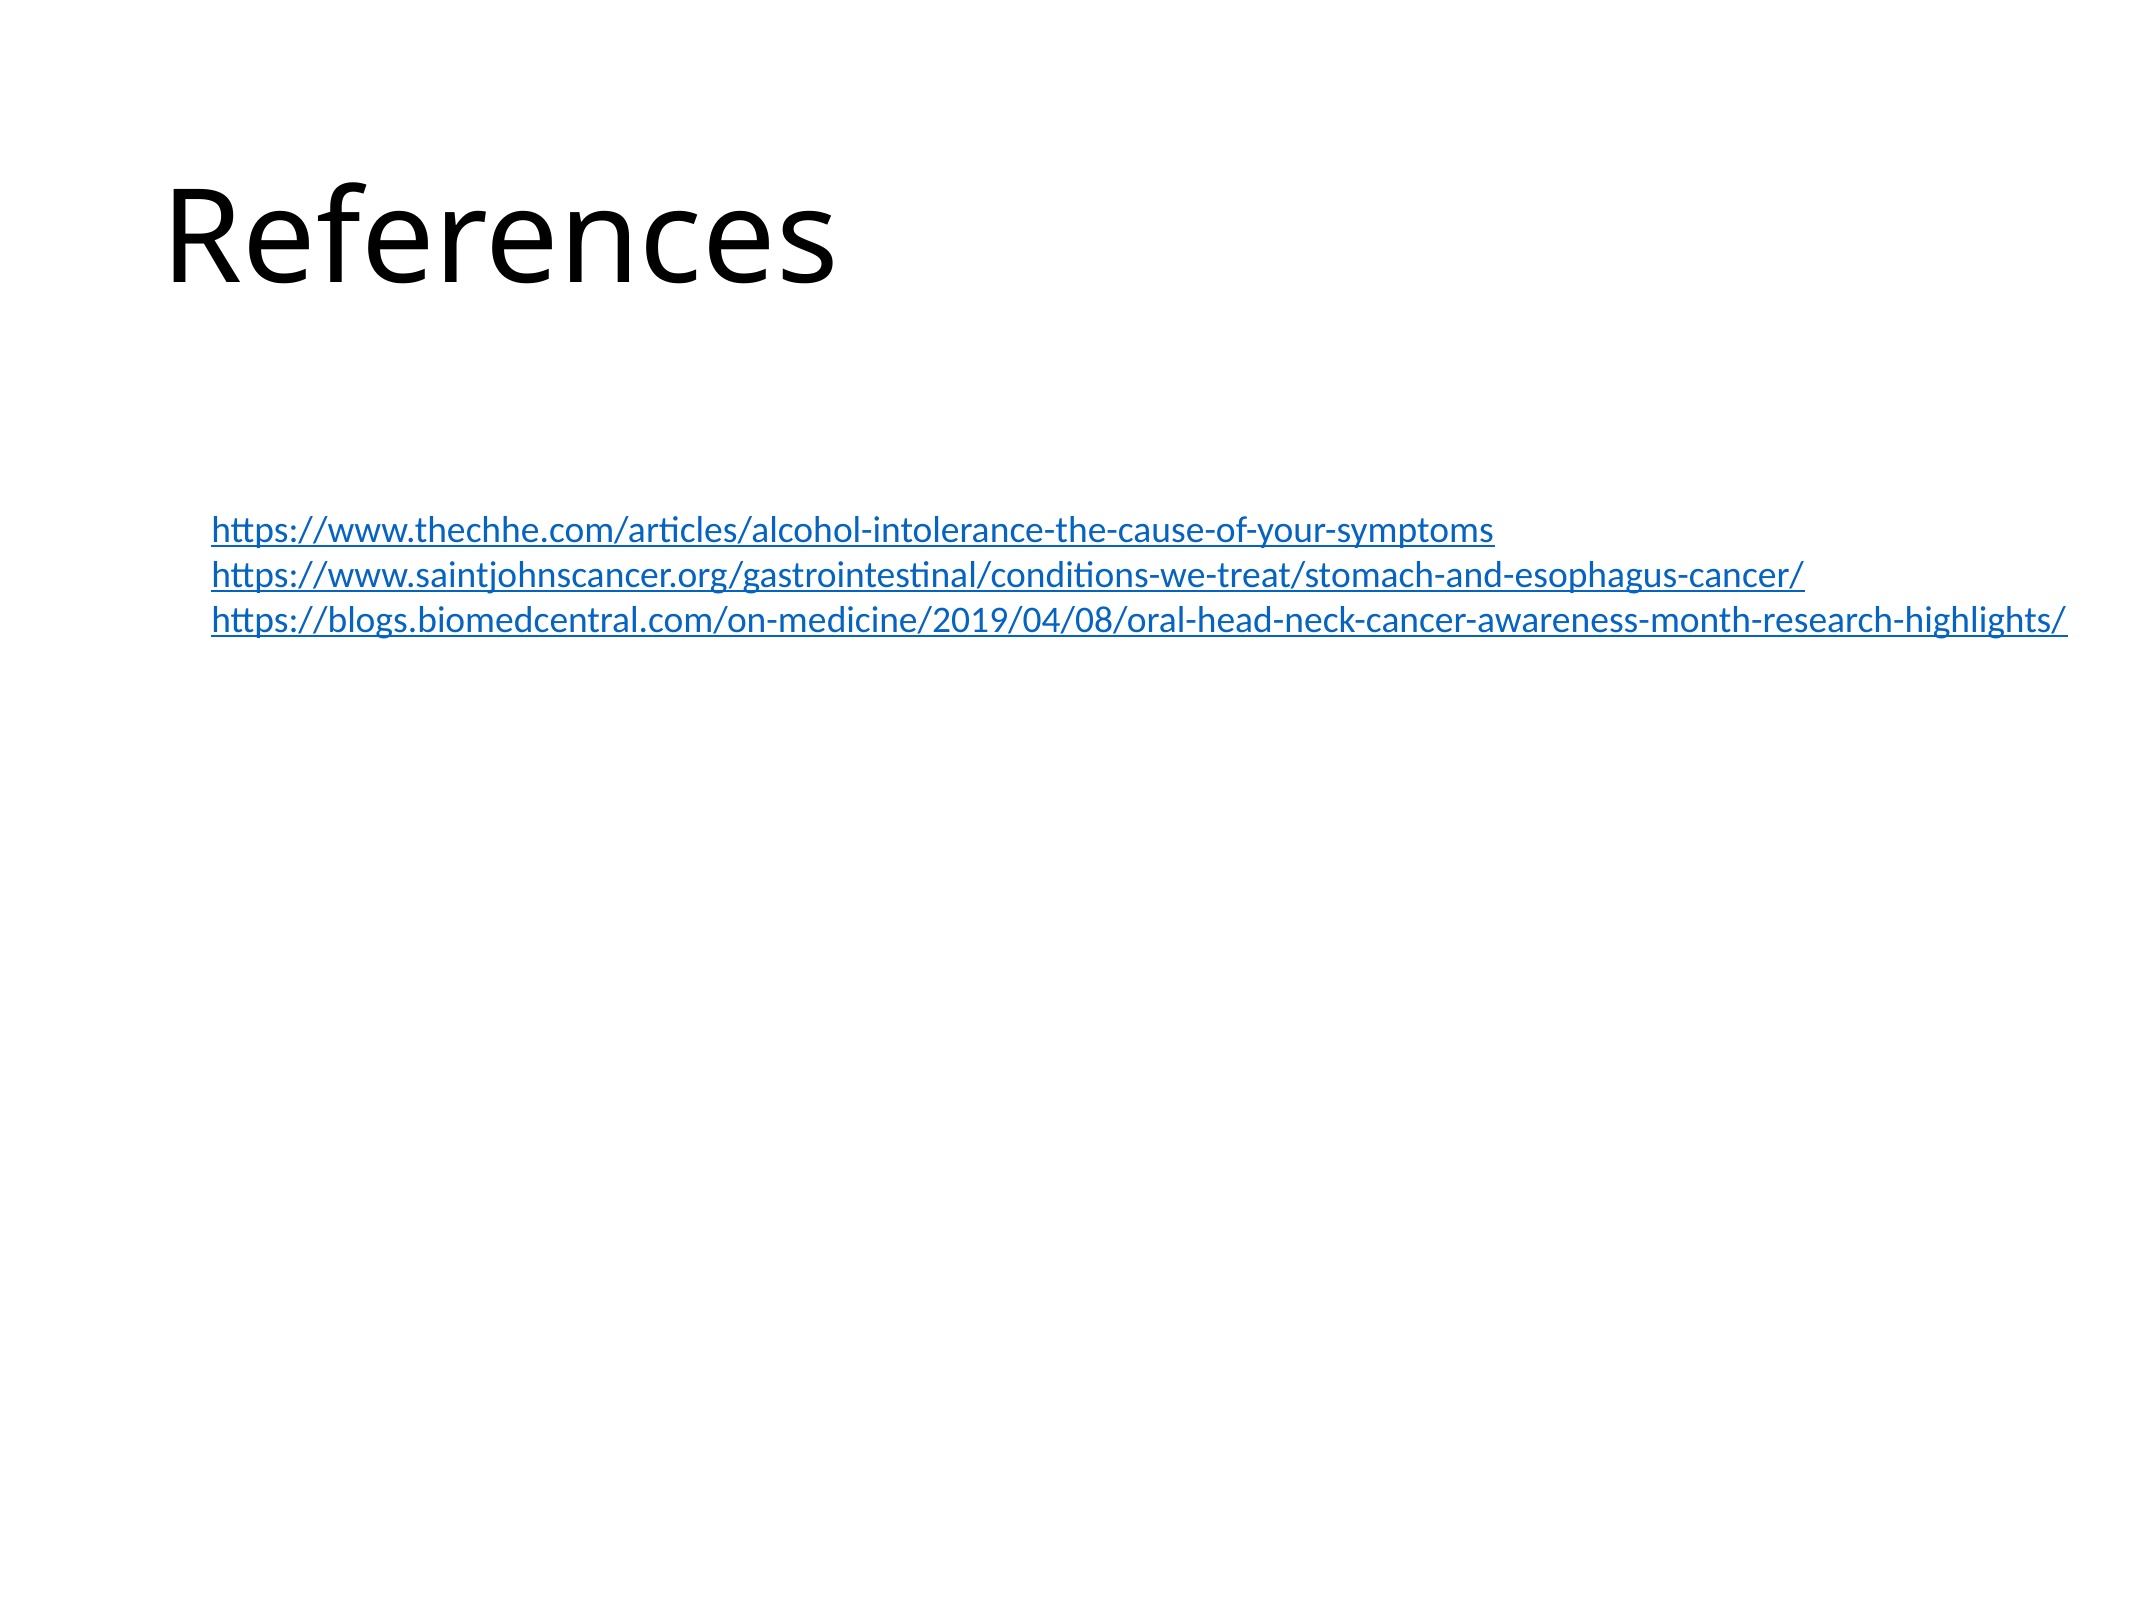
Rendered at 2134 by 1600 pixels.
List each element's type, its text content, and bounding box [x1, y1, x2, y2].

title References [146, 85, 1987, 395]
text_box https://www.thechhe.com/articles/alcohol-intolerance-the-cause-of-your-symptoms https://www.saintjohnscancer.org/gastrointestinal/conditions-we-treat/stomach-and-esophagus-cancer/ https://blogs.biomedcentral.com/on-medicine/2019/04/08/oral-head-neck-cancer-awareness-month-research-highlights/ [196, 497, 2134, 738]
